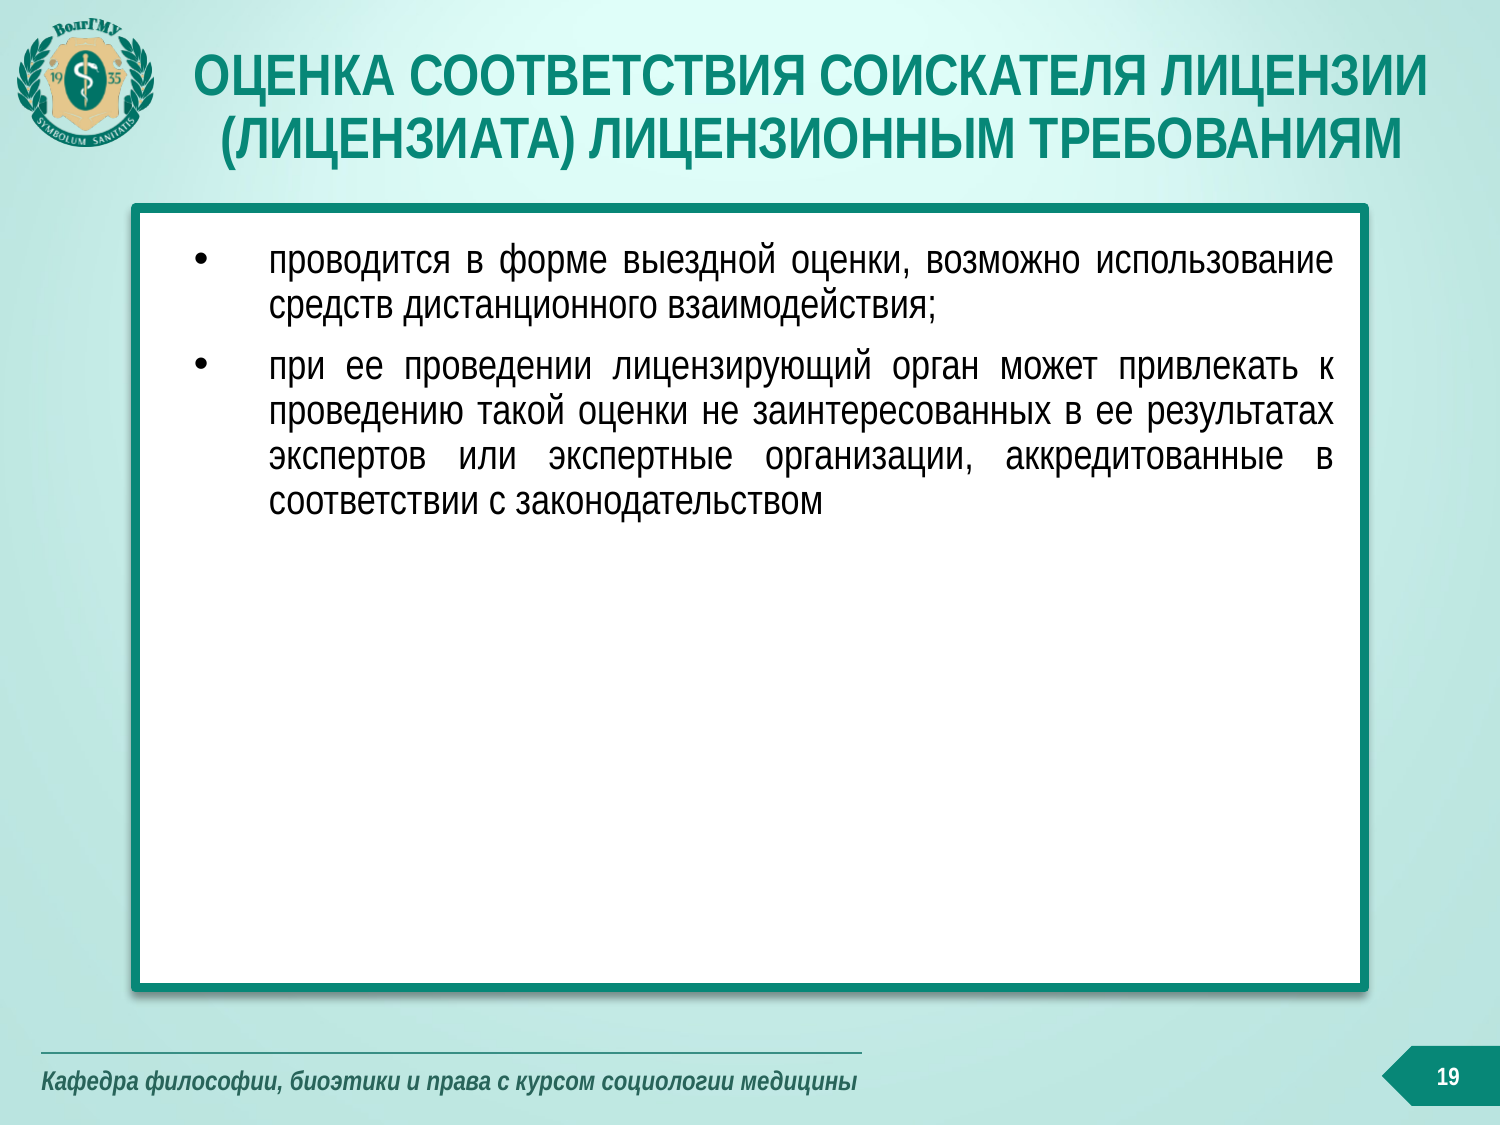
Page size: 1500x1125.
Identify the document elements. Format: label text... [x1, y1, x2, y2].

picture [0, 0, 1500, 1125]
title Оценка соответствия соискателя лицензии (лицензиата) лицензионным требованиям [123, 55, 1500, 161]
slide_number 19 [1381, 1045, 1500, 1106]
list проводится в форме выездной оценки, возможно использование средств дистанционного взаимодействия; при ее проведении лицензирующий орган может привлекать к проведению такой оценки не заинтересованных в ее результатах экспертов или экспертные организации, аккредитованные в соответствии с законодательством [131, 203, 1369, 992]
